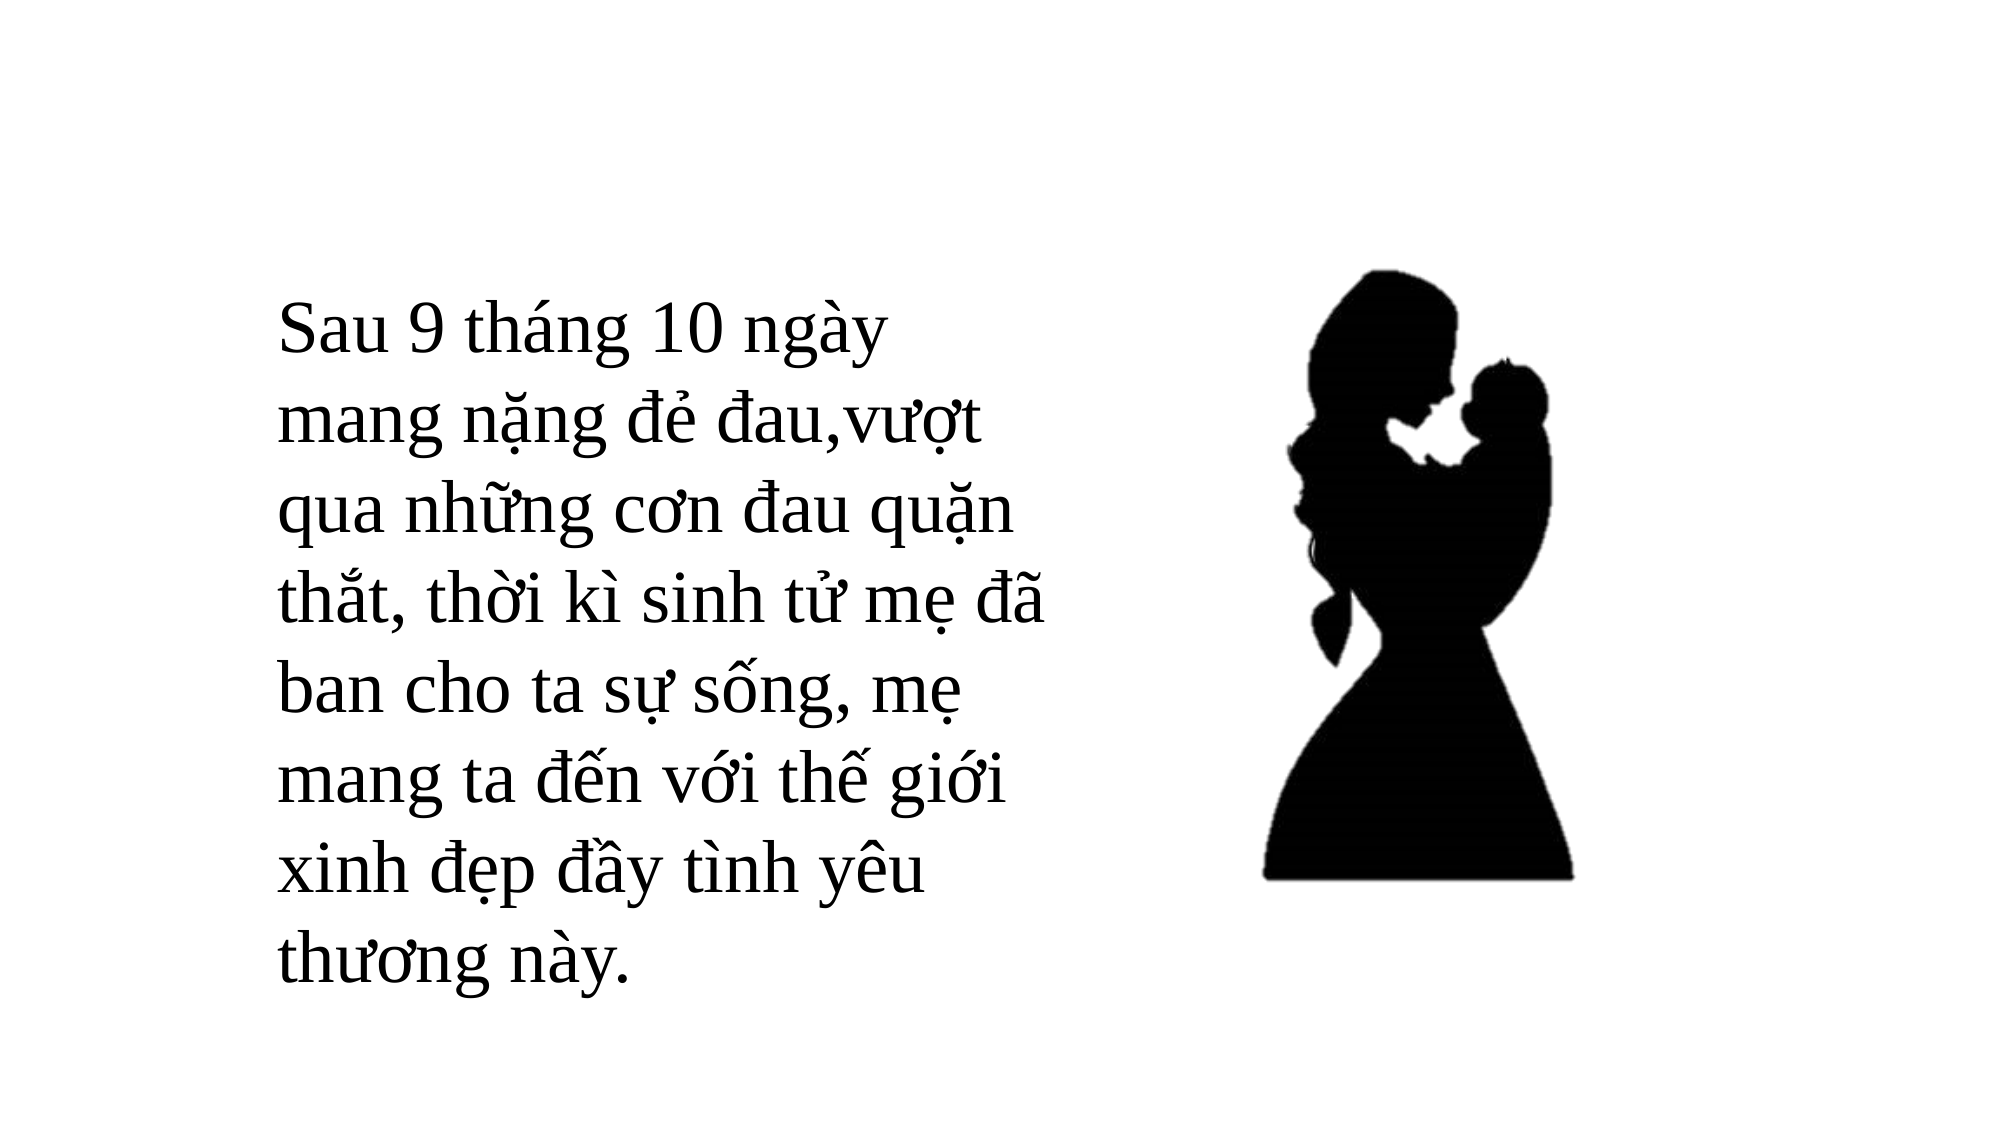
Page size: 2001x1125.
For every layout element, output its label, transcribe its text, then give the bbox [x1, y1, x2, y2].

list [999, 151, 1738, 1013]
text_box Sau 9 tháng 10 ngày mang nặng đẻ đau,vượt qua những cơn đau quặn thắt, thời kì sinh tử mẹ đã ban cho ta sự sống, mẹ mang ta đến với thế giới xinh đẹp đầy tình yêu thương này. [262, 270, 999, 1005]
